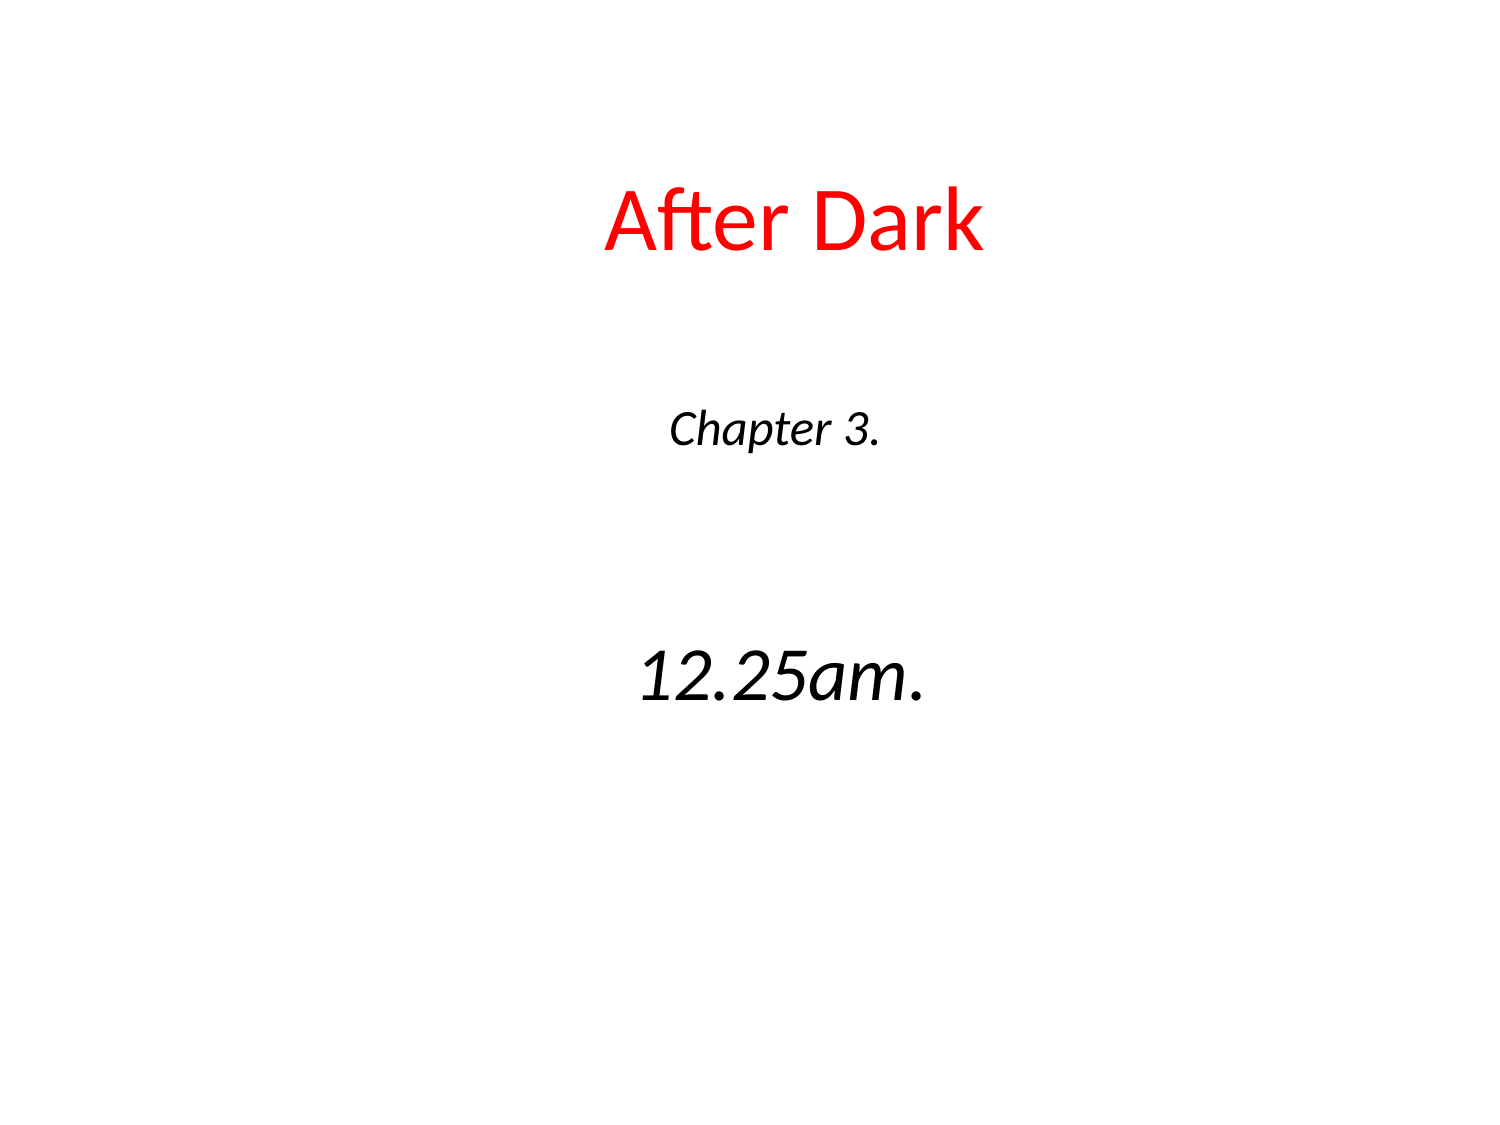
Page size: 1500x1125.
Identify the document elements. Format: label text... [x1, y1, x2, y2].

text_box After Dark [140, 78, 1450, 350]
title Chapter 3. [112, 324, 1450, 523]
text_box 12.25am. [112, 523, 1450, 724]
